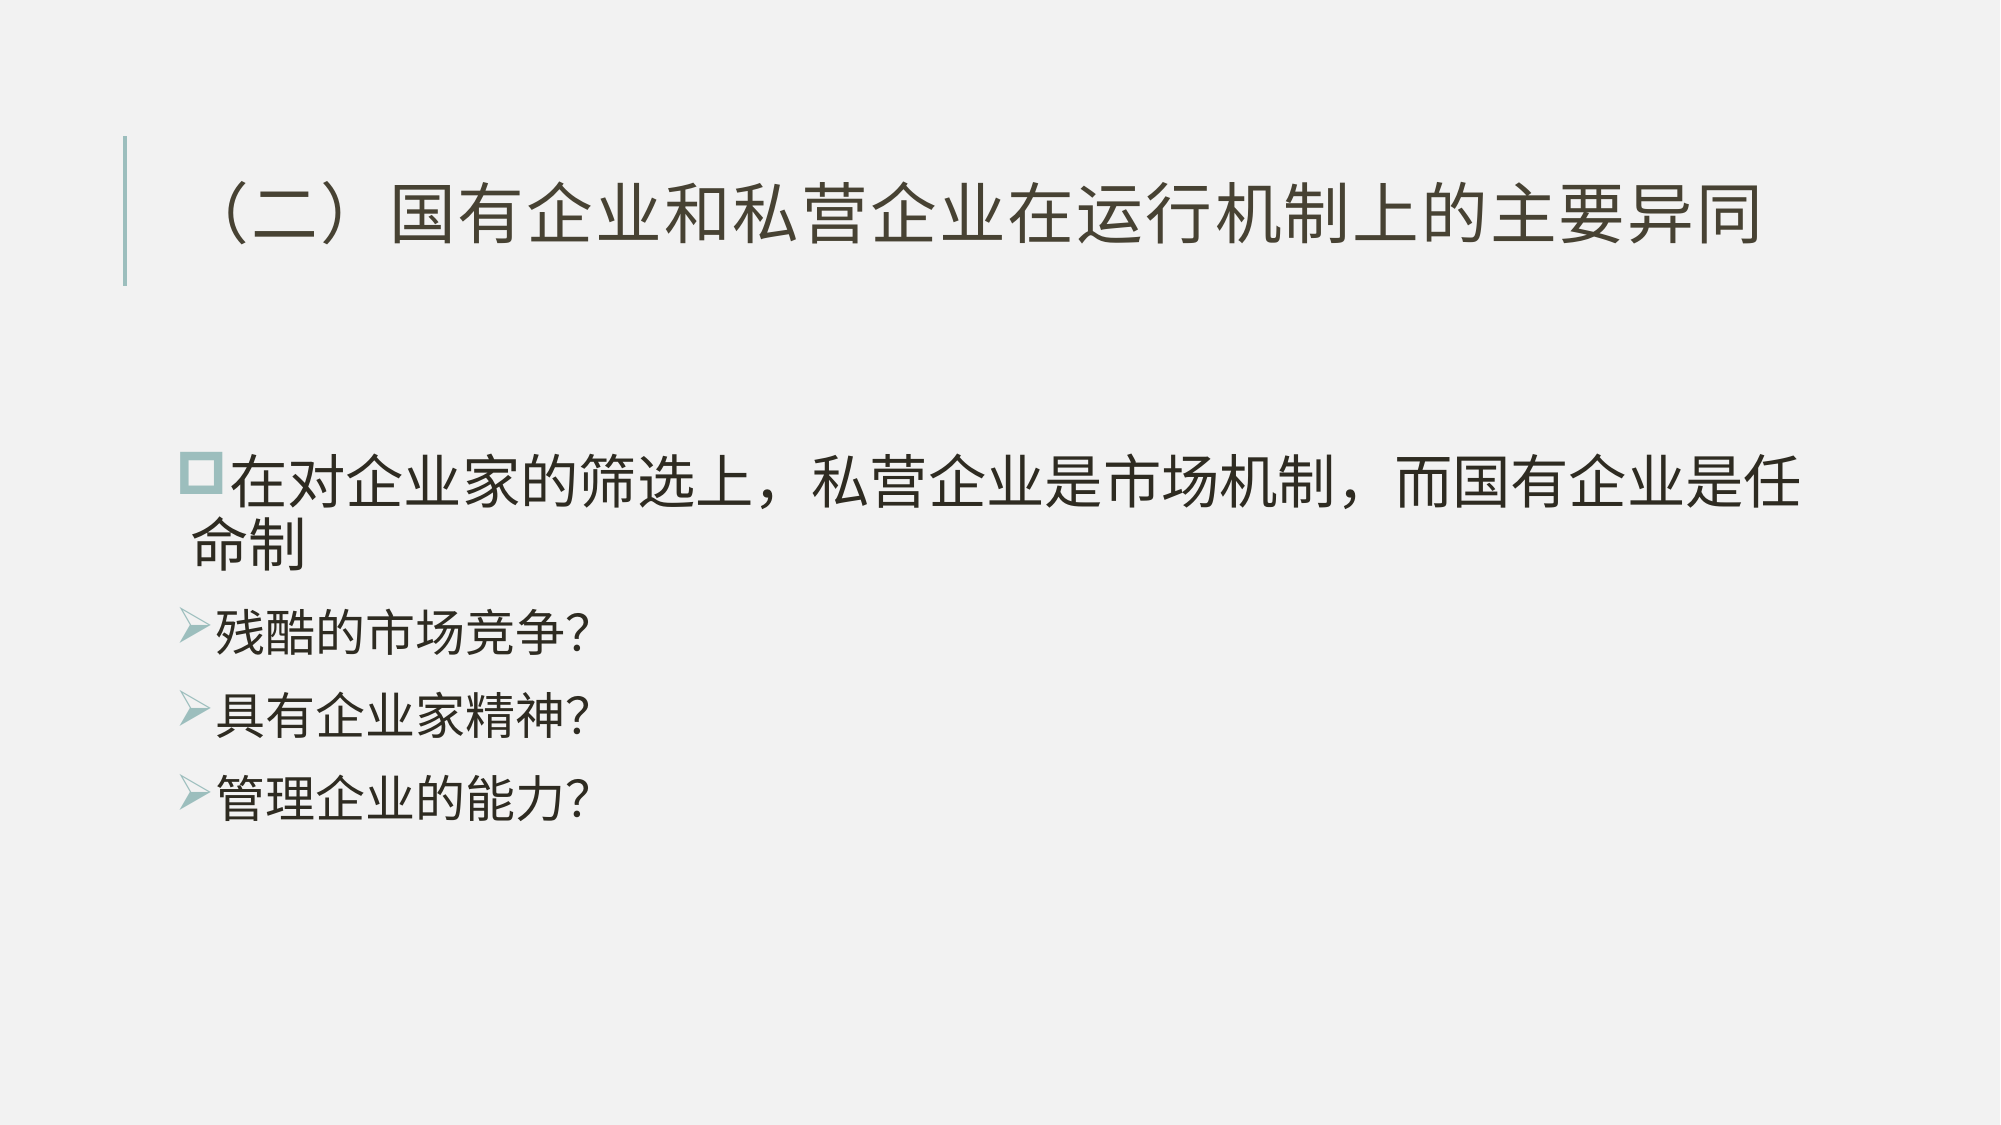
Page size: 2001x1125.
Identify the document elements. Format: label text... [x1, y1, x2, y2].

title （二）国有企业和私营企业在运行机制上的主要异同 [168, 96, 1860, 310]
list 在对企业家的筛选上，私营企业是市场机制，而国有企业是任命制 残酷的市场竞争？ 具有企业家精神？ 管理企业的能力？ [168, 310, 1860, 971]
